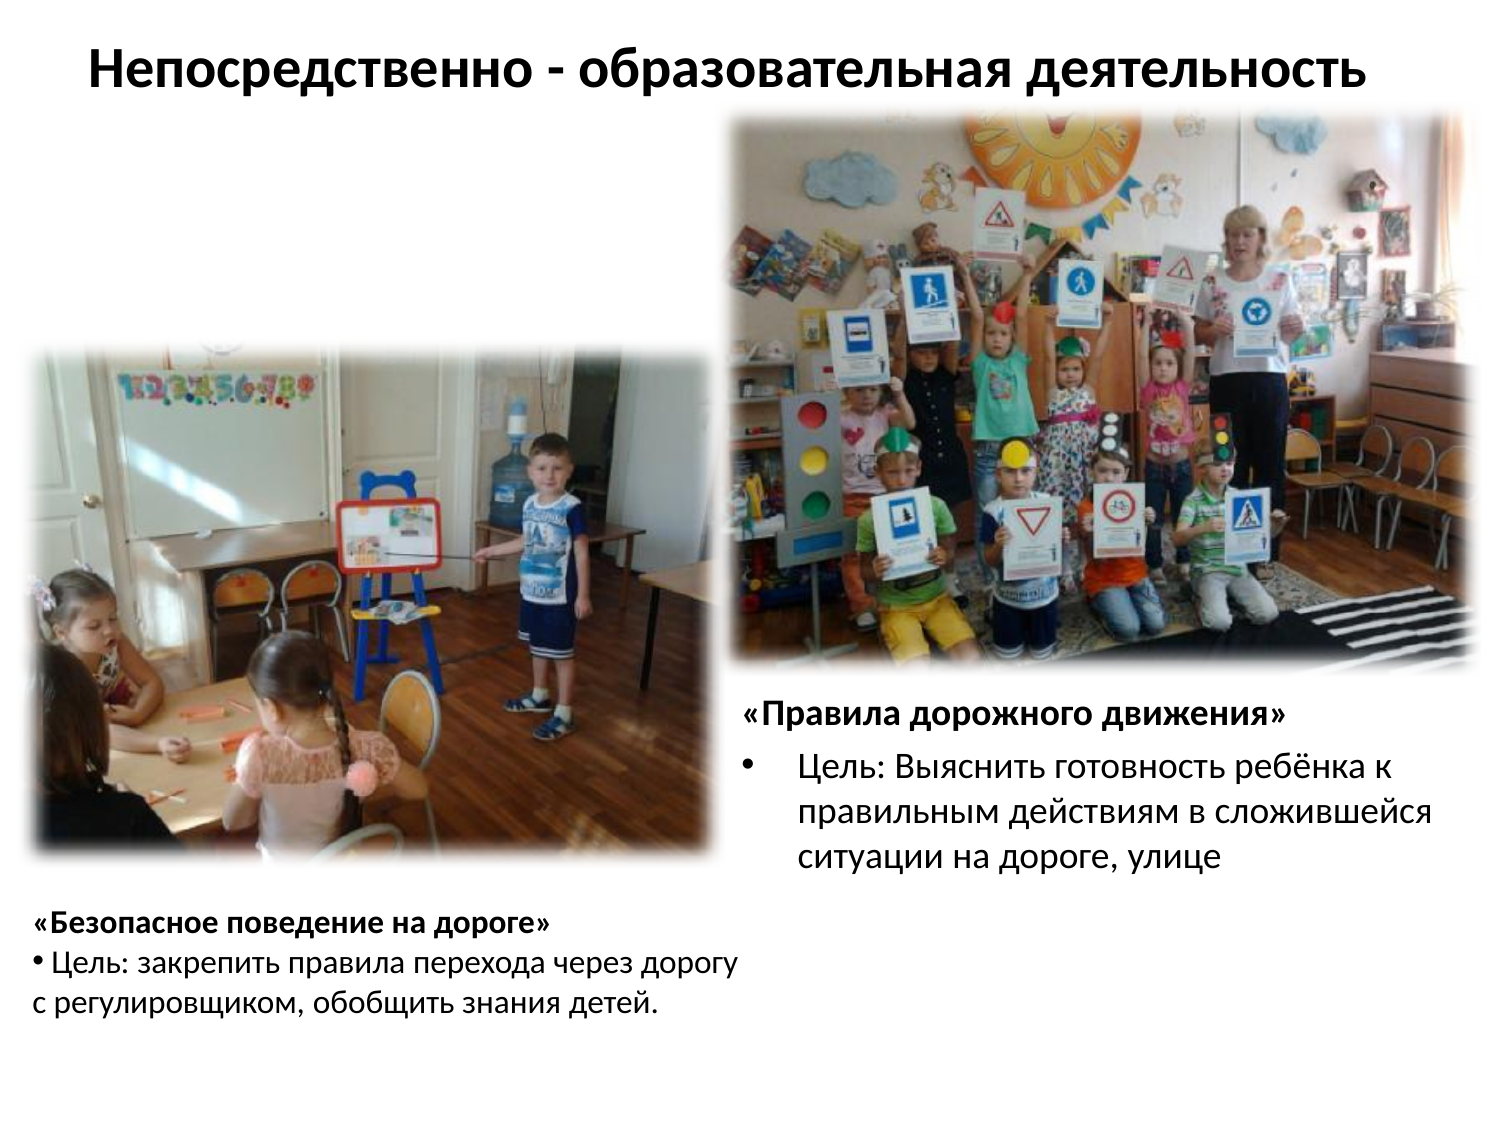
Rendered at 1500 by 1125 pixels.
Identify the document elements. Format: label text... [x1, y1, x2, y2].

title Непосредственно - образовательная деятельность [64, 0, 1392, 129]
picture [17, 101, 1482, 869]
text_box «Безопасное поведение на дороге» Цель: закрепить правила перехода через дорогу с регулировщиком, обобщить знания детей. [17, 893, 768, 1028]
list «Правила дорожного движения» Цель: Выяснить готовность ребёнка к правильным действиям в сложившейся ситуации на дороге, улице [730, 680, 1500, 866]
